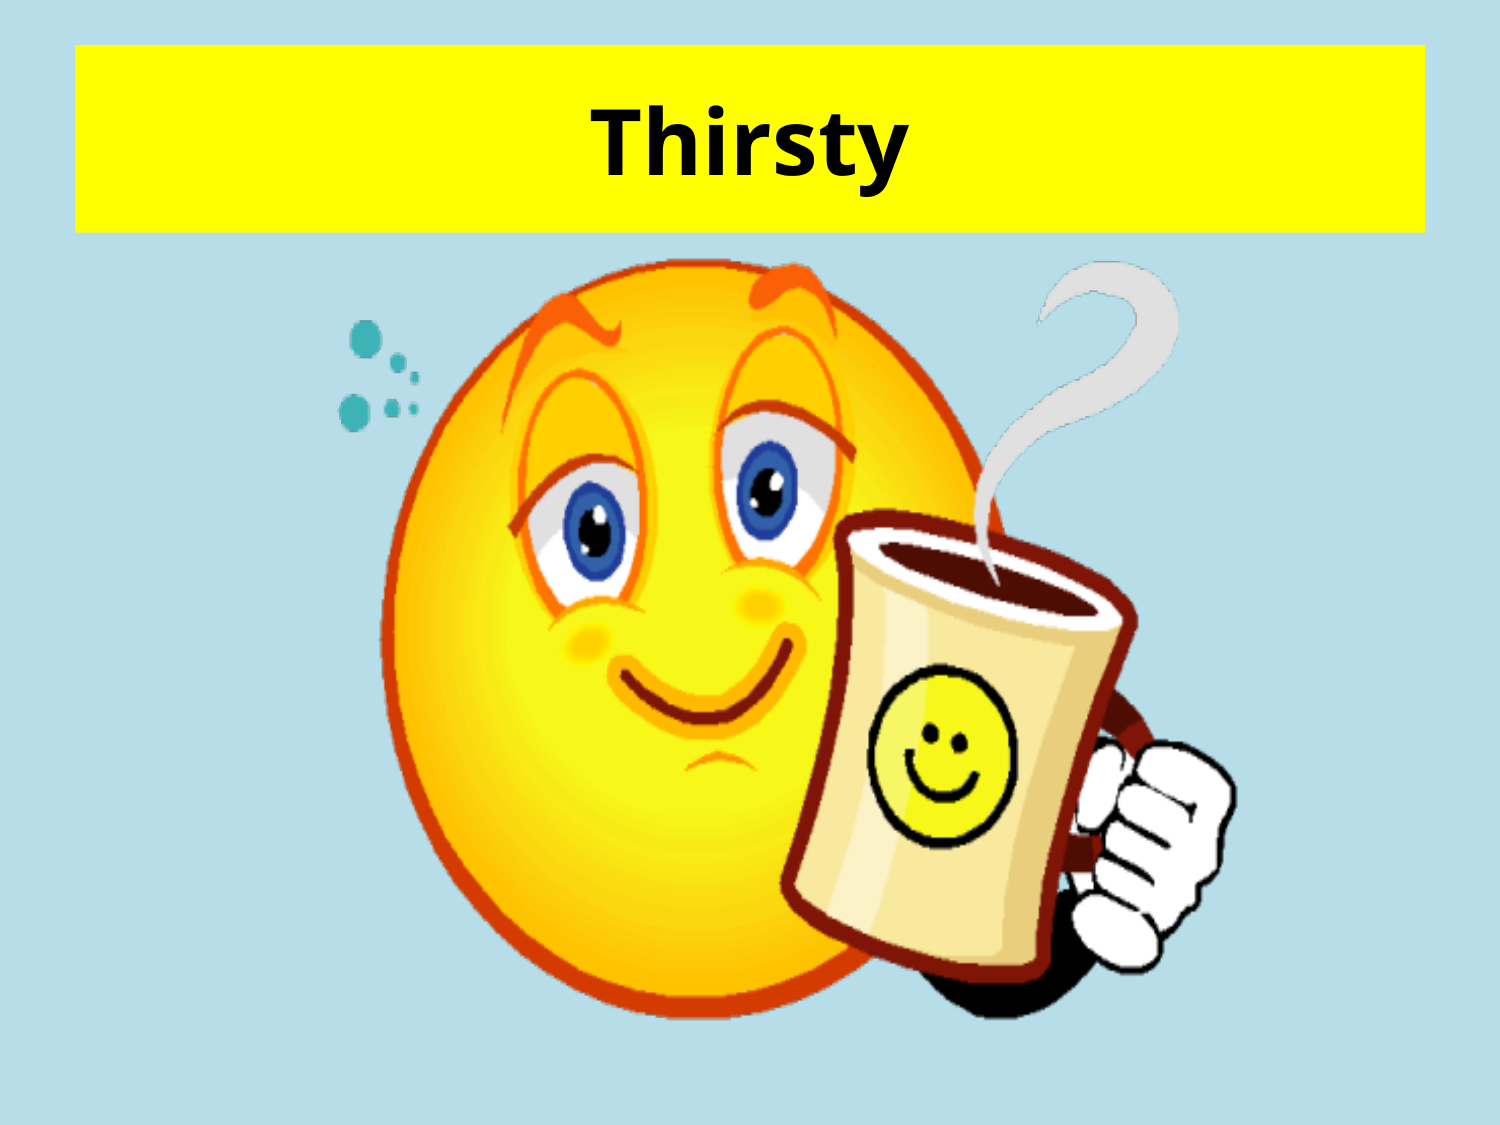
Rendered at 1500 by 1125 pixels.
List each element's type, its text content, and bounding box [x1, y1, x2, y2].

picture [336, 255, 1240, 1024]
title Thirsty [74, 44, 1426, 233]
